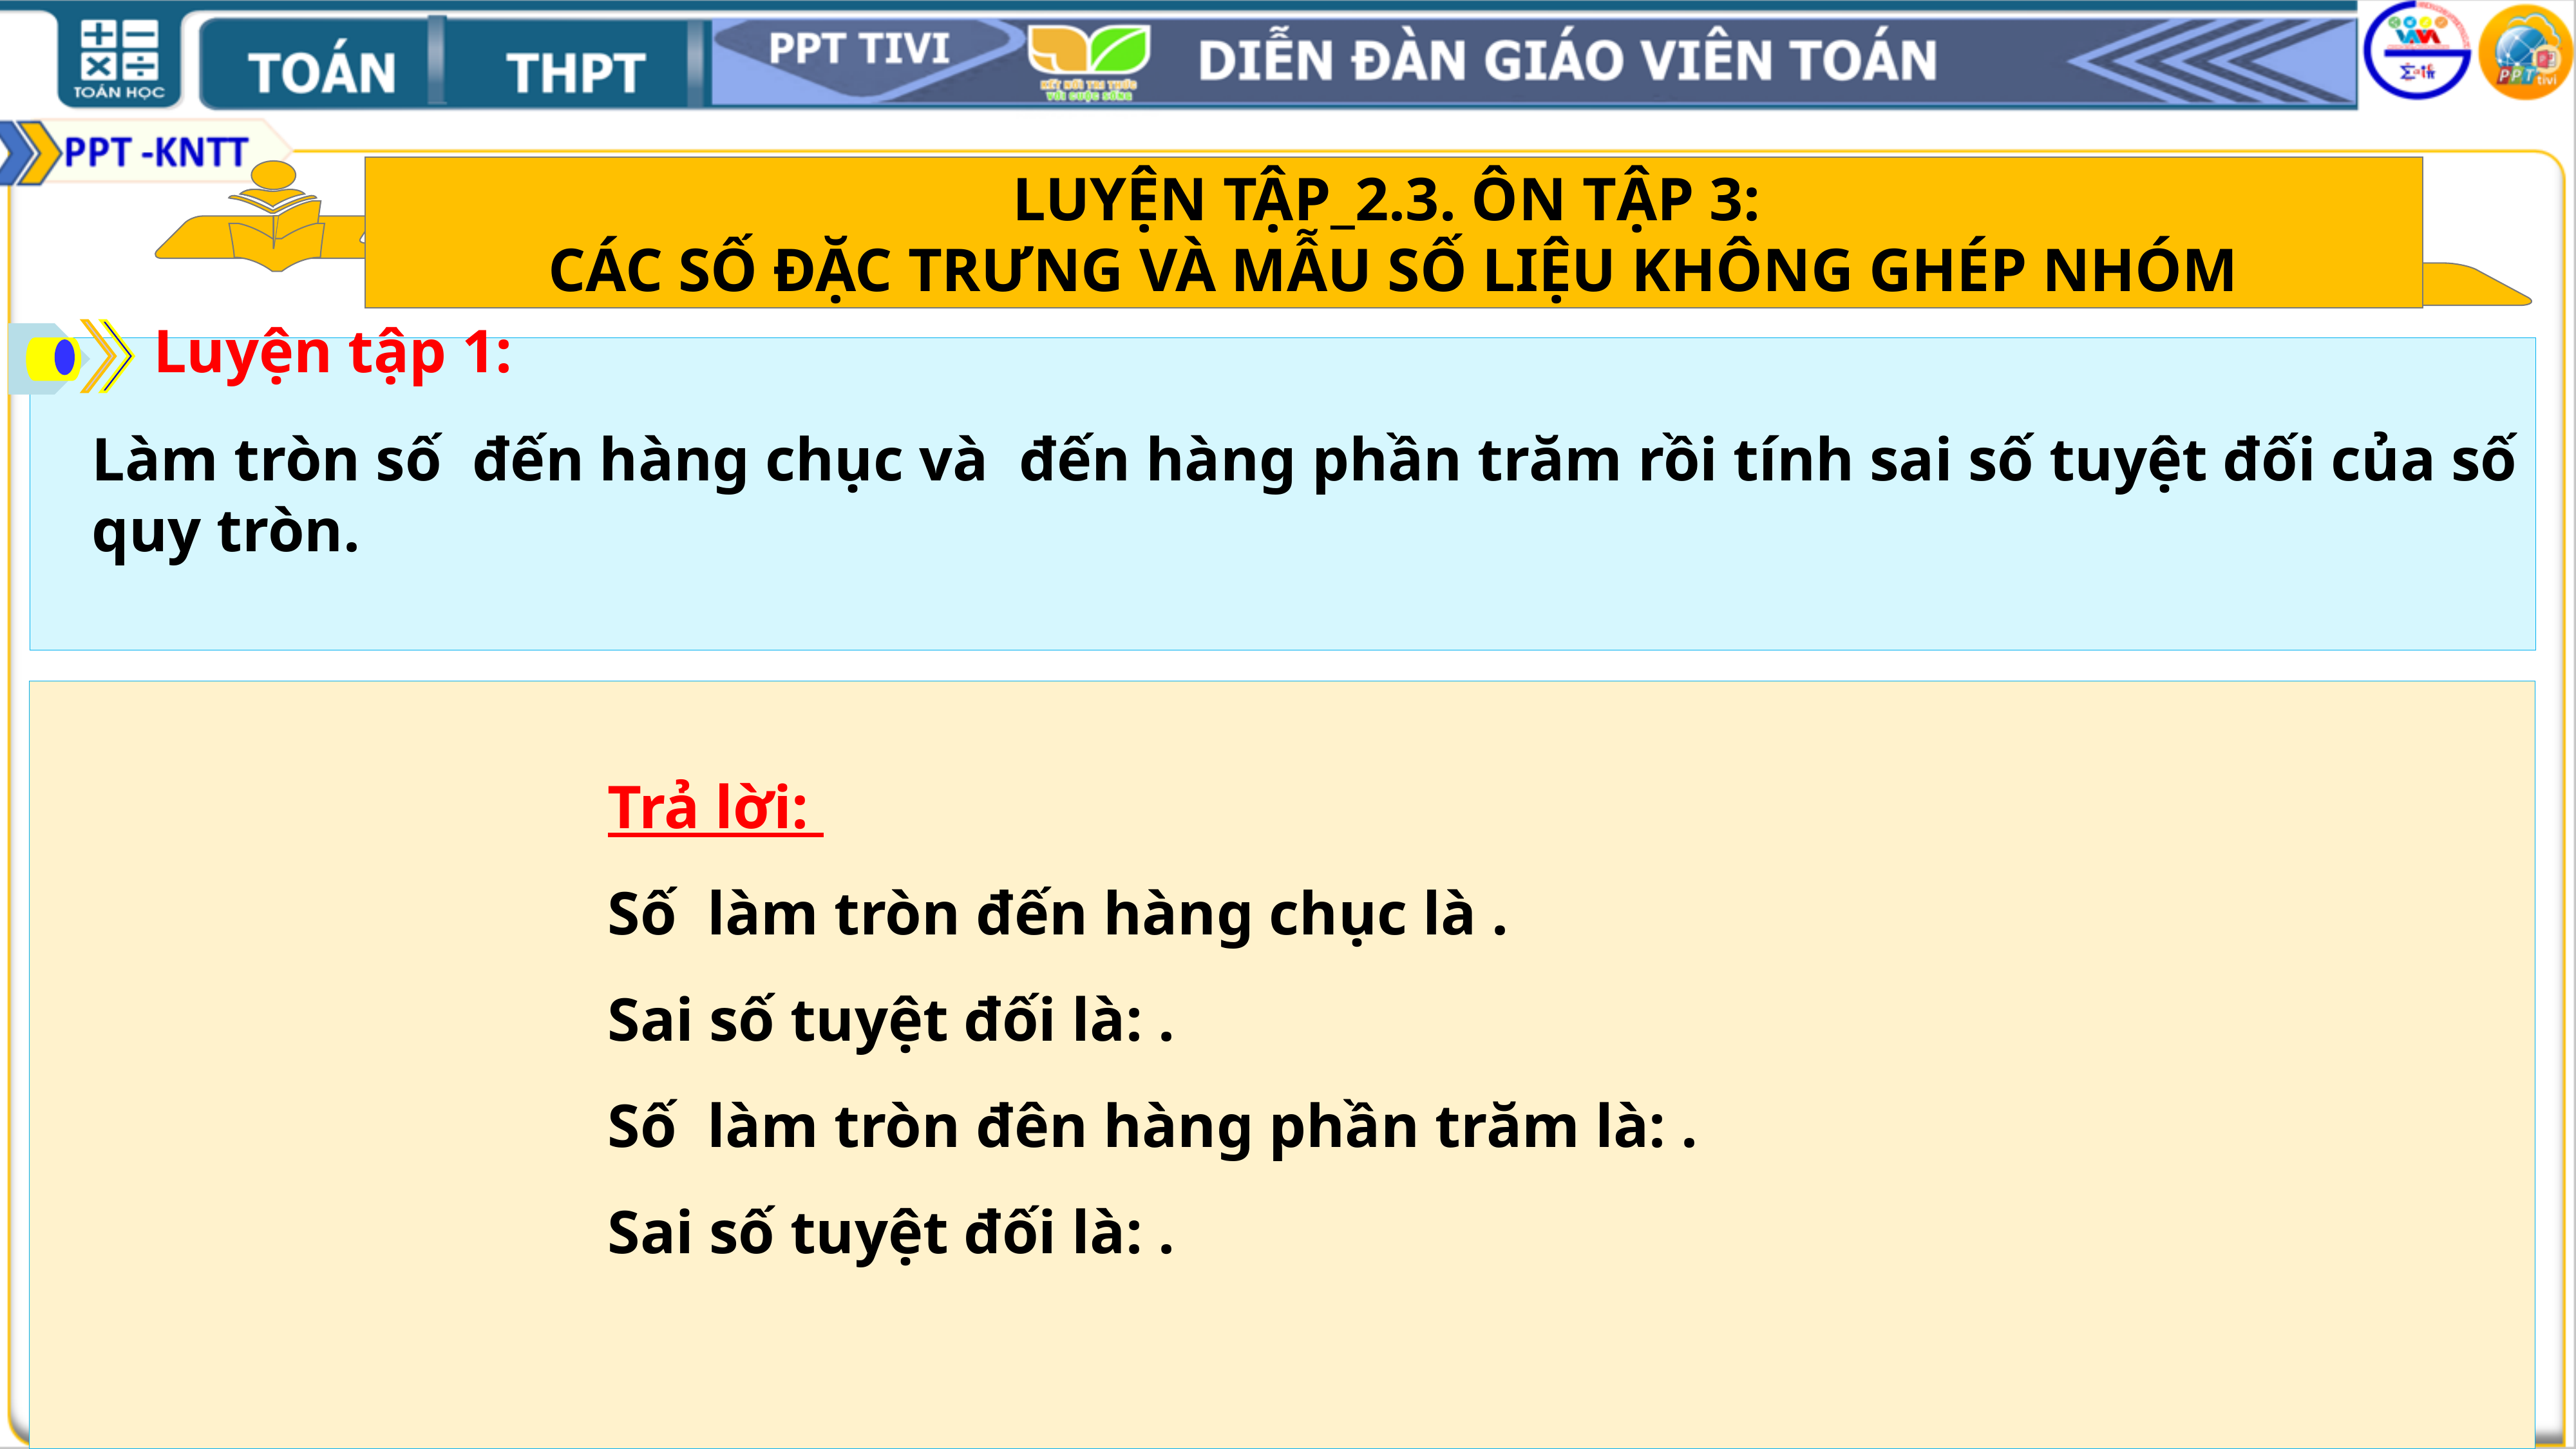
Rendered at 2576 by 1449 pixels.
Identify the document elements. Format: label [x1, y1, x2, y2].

text_box [153, 156, 2535, 310]
text_box [30, 337, 2536, 650]
text_box [8, 314, 587, 399]
text_box [29, 681, 2535, 1449]
picture [0, 0, 2576, 1449]
